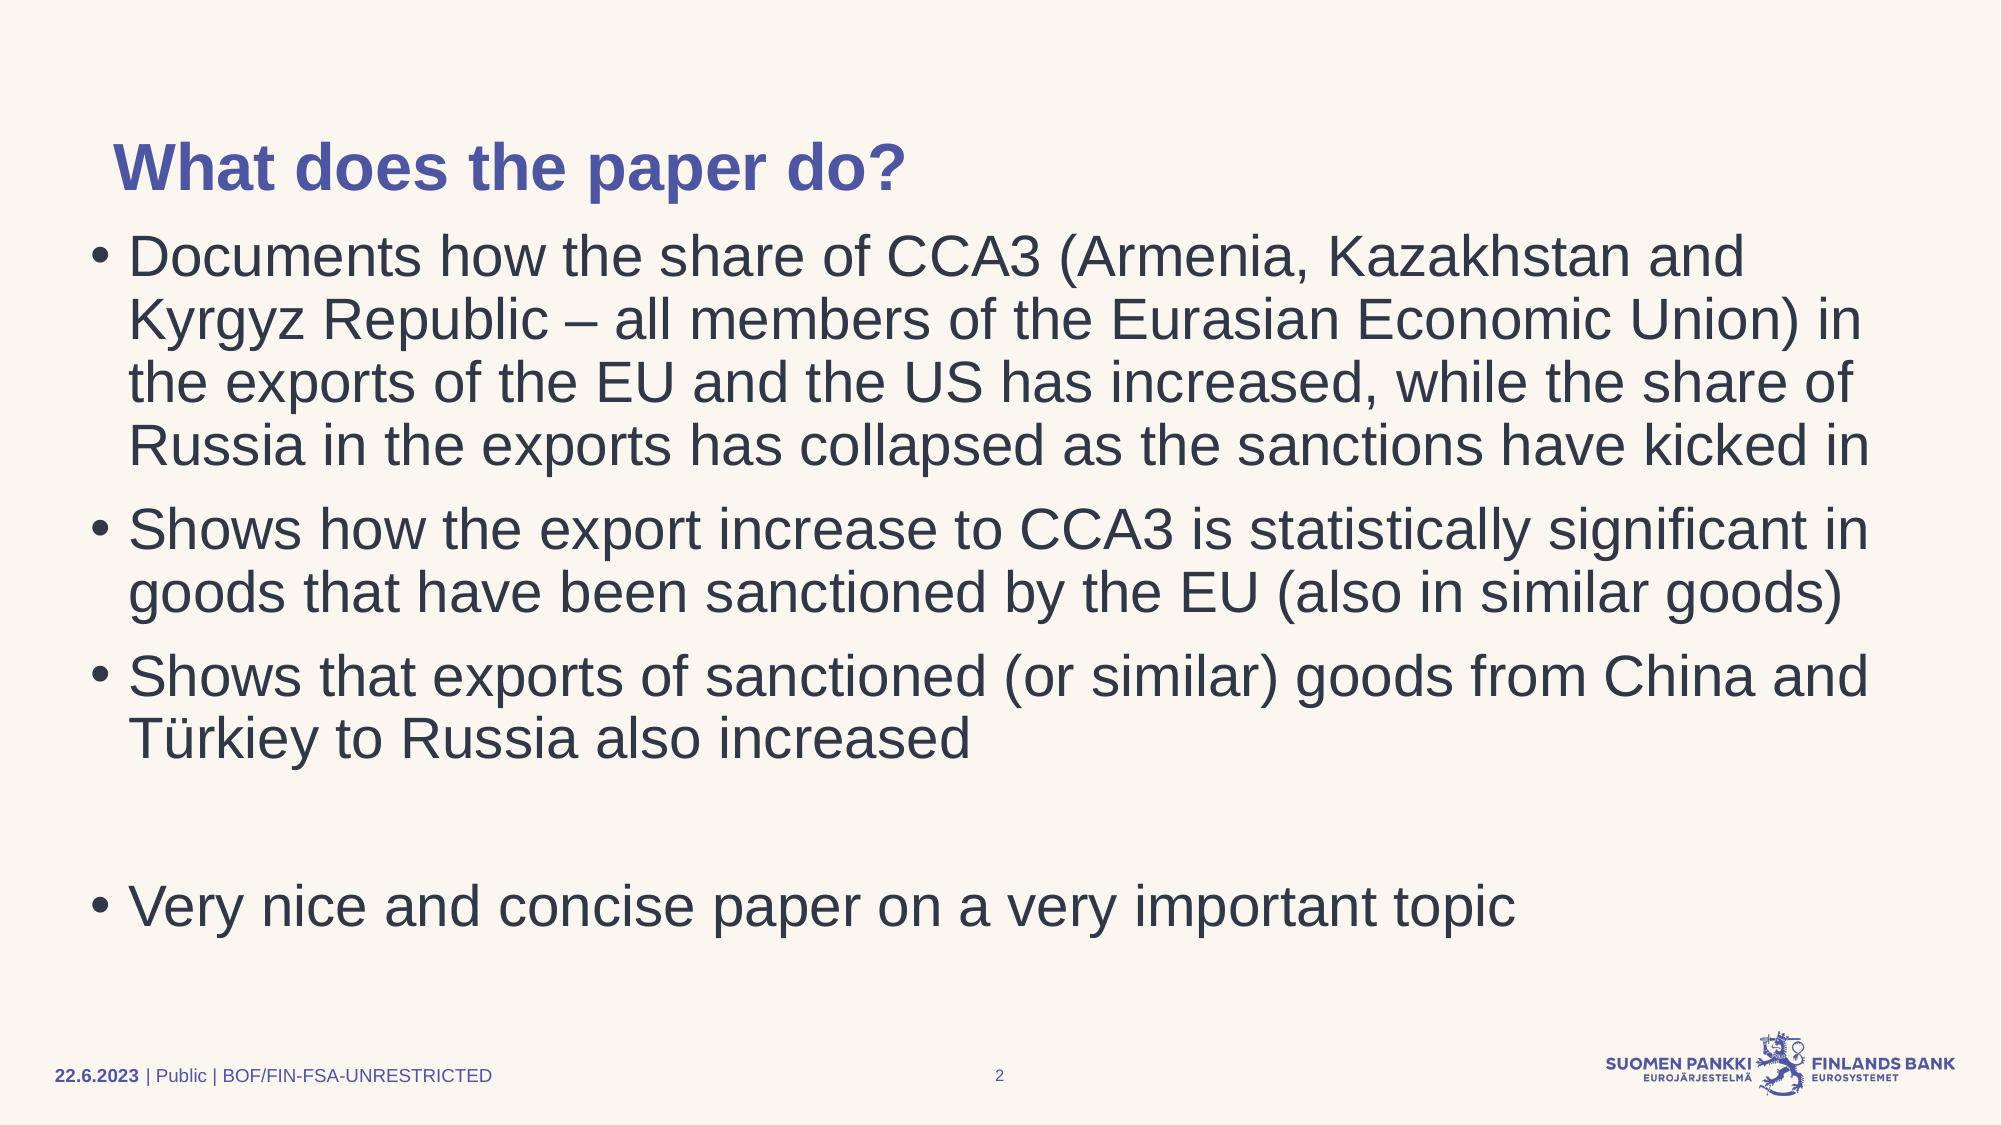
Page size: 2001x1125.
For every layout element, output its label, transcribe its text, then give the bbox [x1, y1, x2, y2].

title What does the paper do? [98, 59, 1902, 218]
picture [1606, 1031, 1955, 1096]
slide_number 2 [942, 1055, 1058, 1095]
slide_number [29, 1055, 140, 1096]
list Documents how the share of CCA3 (Armenia, Kazakhstan and Kyrgyz Republic – all members of the Eurasian Economic Union) in the exports of the EU and the US has increased, while the share of Russia in the exports has collapsed as the sanctions have kicked in Shows how the export increase to CCA3 is statistically significant in goods that have been sanctioned by the EU (also in similar goods) Shows that exports of sanctioned (or similar) goods from China and Türkiey to Russia also increased Very nice and concise paper on a very important topic [75, 218, 1902, 1013]
